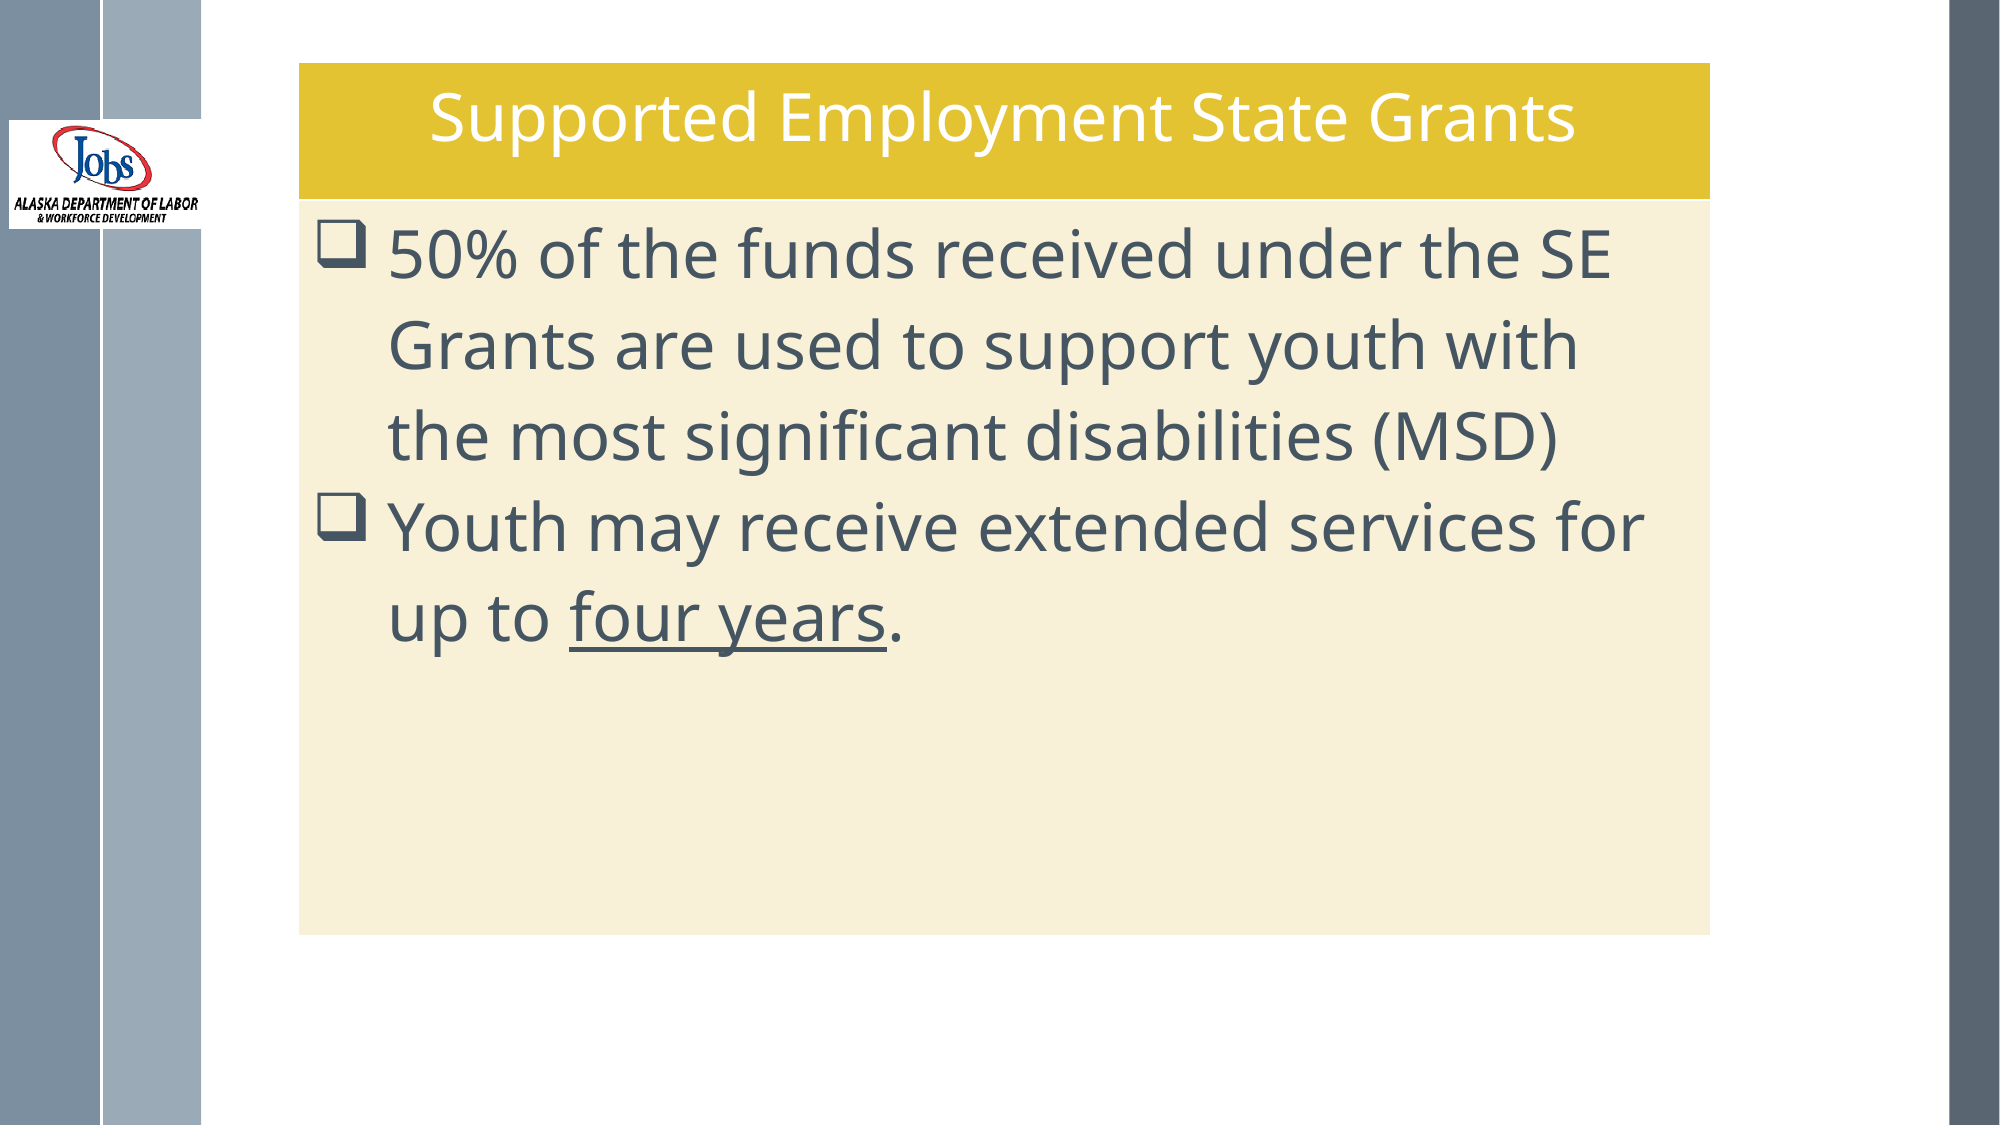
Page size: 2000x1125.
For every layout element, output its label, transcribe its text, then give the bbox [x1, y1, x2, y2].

picture [9, 120, 202, 229]
table_header Supported Employment State Grants [299, 63, 1710, 199]
table_cell 50% of the funds received under the SE Grants are used to support youth with the most significant disabilities (MSD) Youth may receive extended services for up to four years. [299, 201, 1710, 935]
